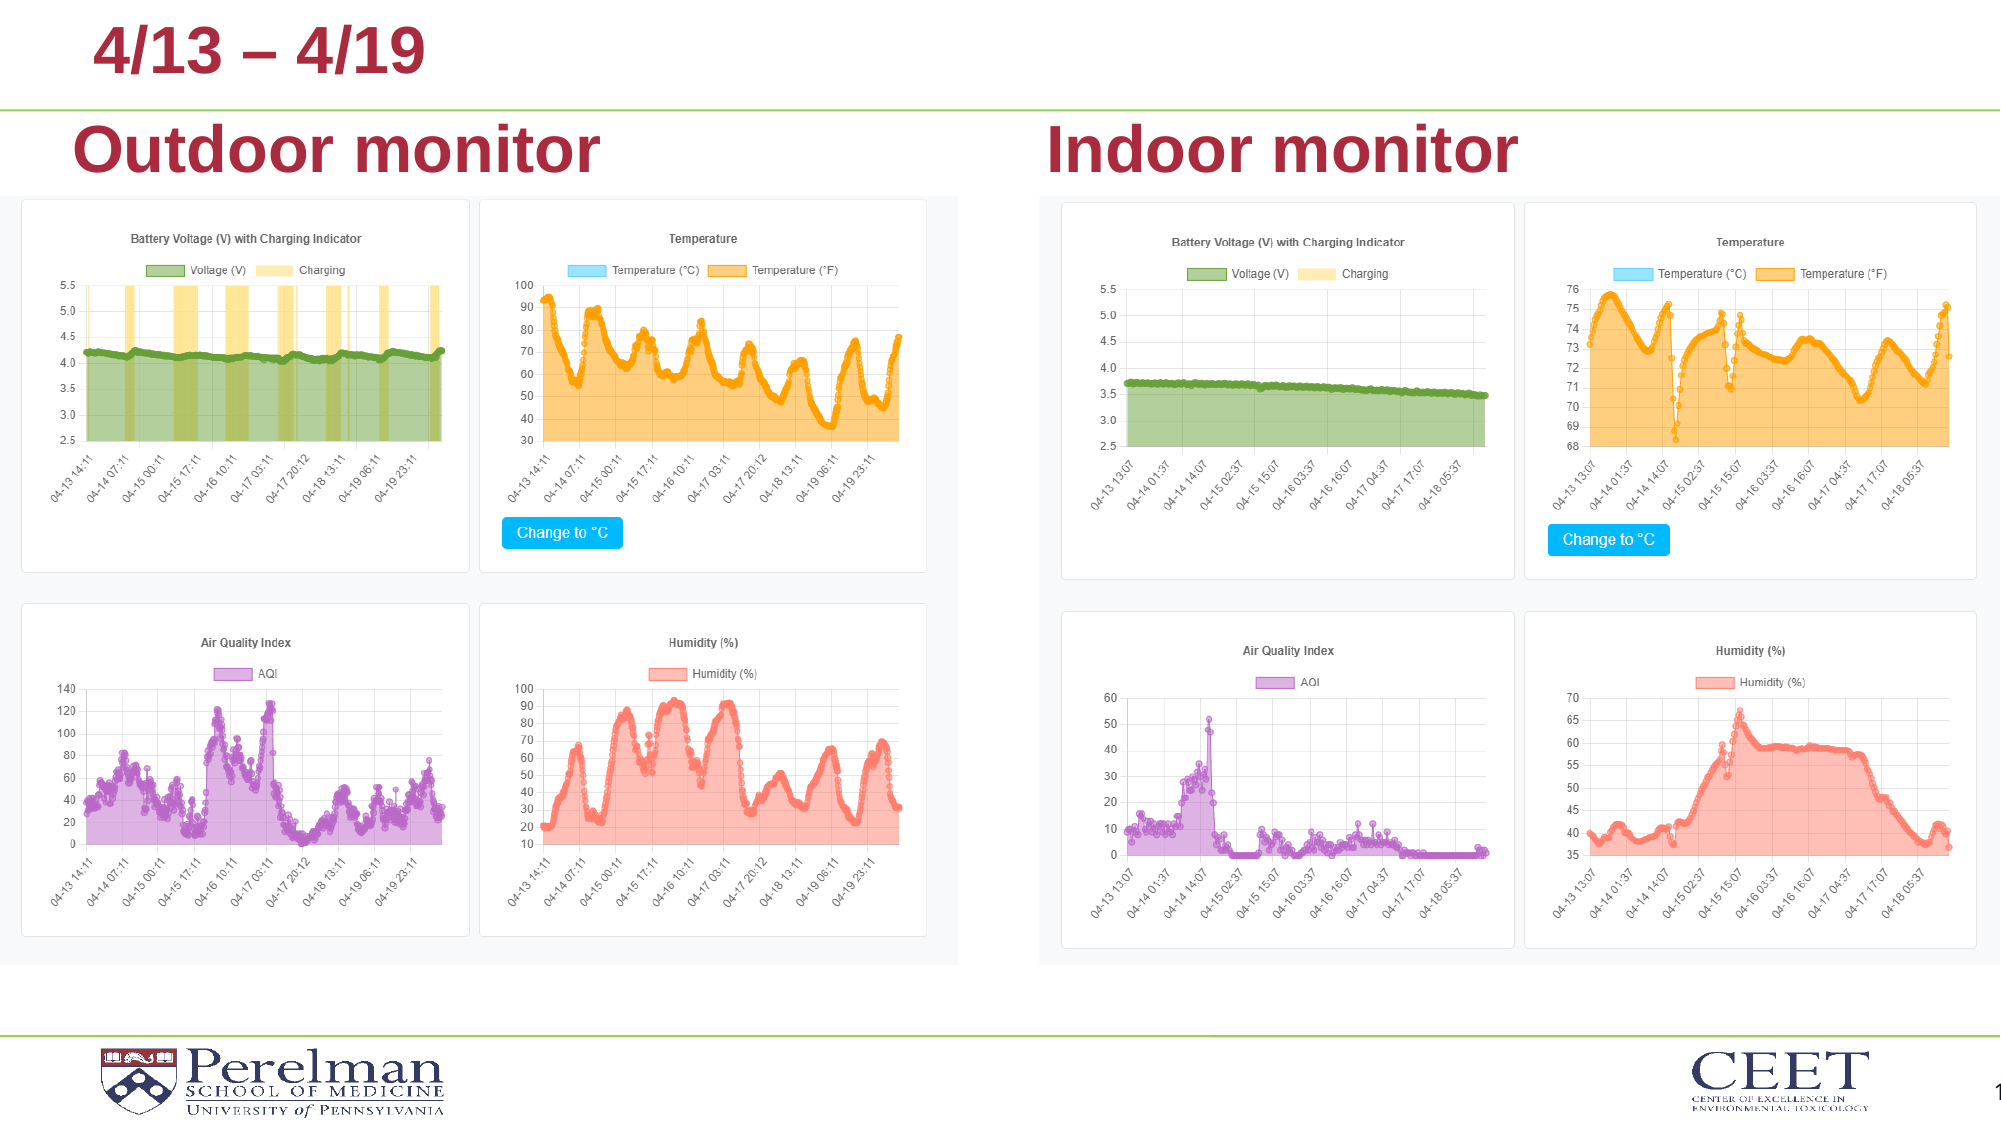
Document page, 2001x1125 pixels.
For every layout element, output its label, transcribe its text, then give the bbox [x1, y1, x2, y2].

text_box Outdoor monitor [57, 98, 1031, 190]
picture [99, 1047, 459, 1118]
text_box 4/13 – 4/19 [79, 0, 1943, 92]
text_box Indoor monitor [1031, 98, 1943, 190]
picture [1039, 196, 2000, 965]
picture [0, 196, 959, 965]
picture [1682, 1047, 1869, 1115]
